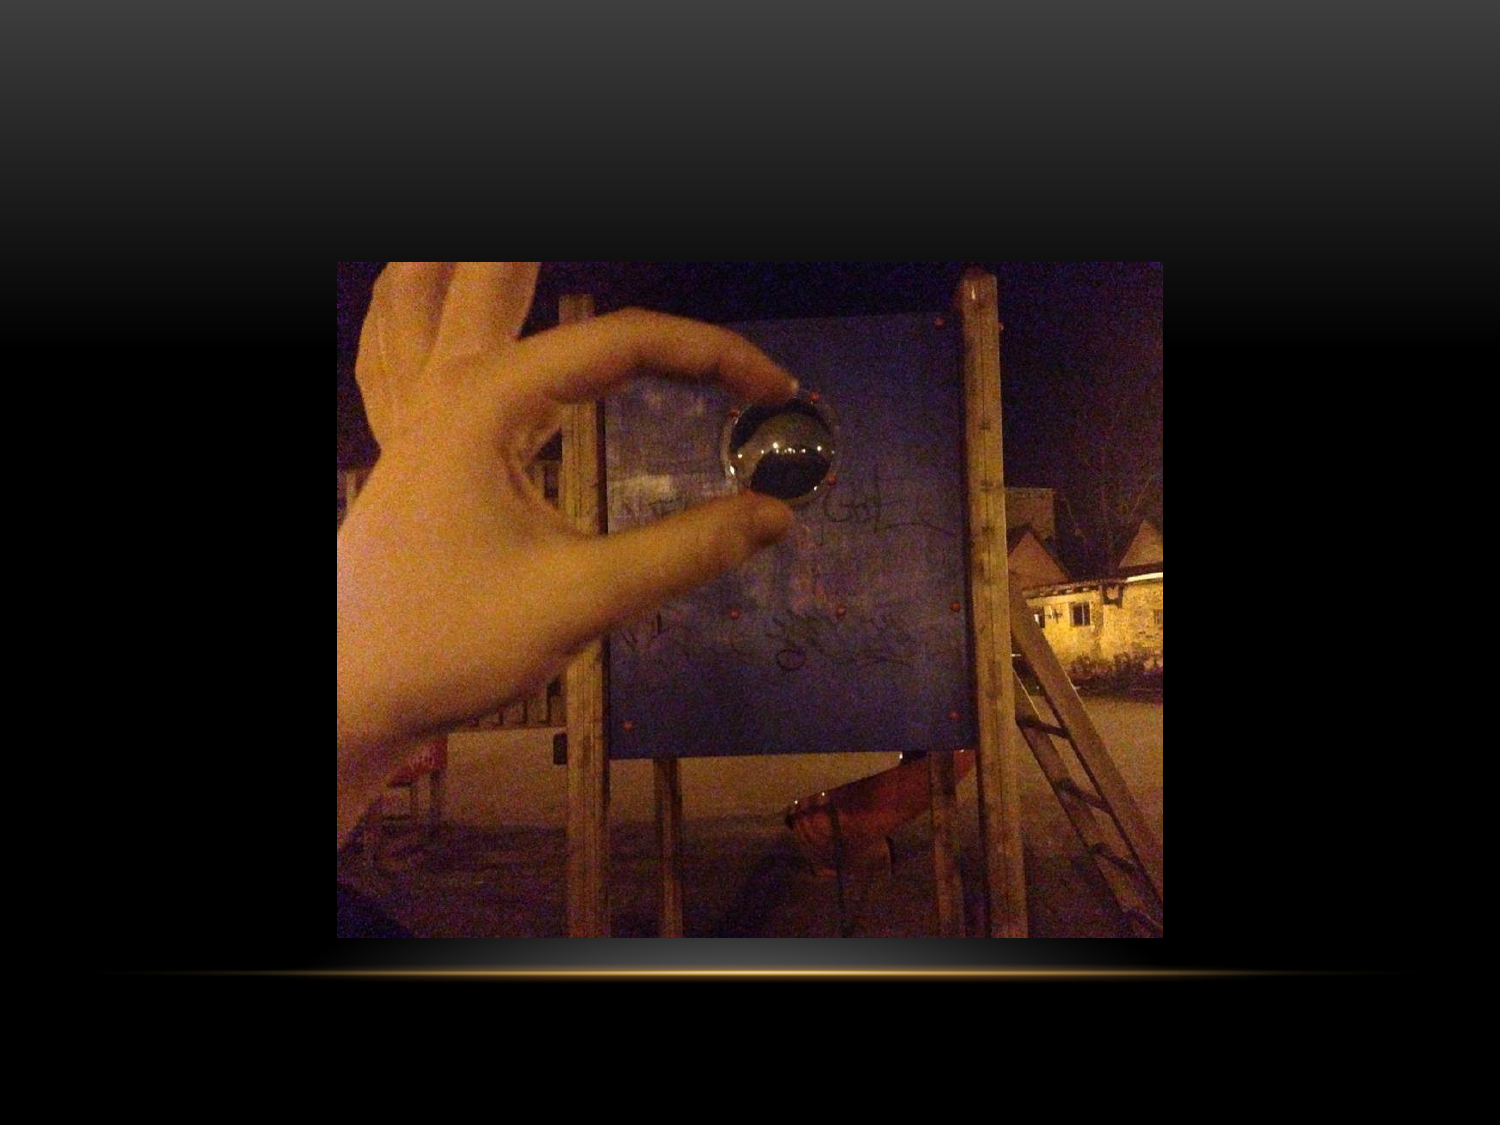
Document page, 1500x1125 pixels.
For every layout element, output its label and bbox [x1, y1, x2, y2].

picture [0, 0, 1500, 1125]
list [336, 262, 1163, 938]
